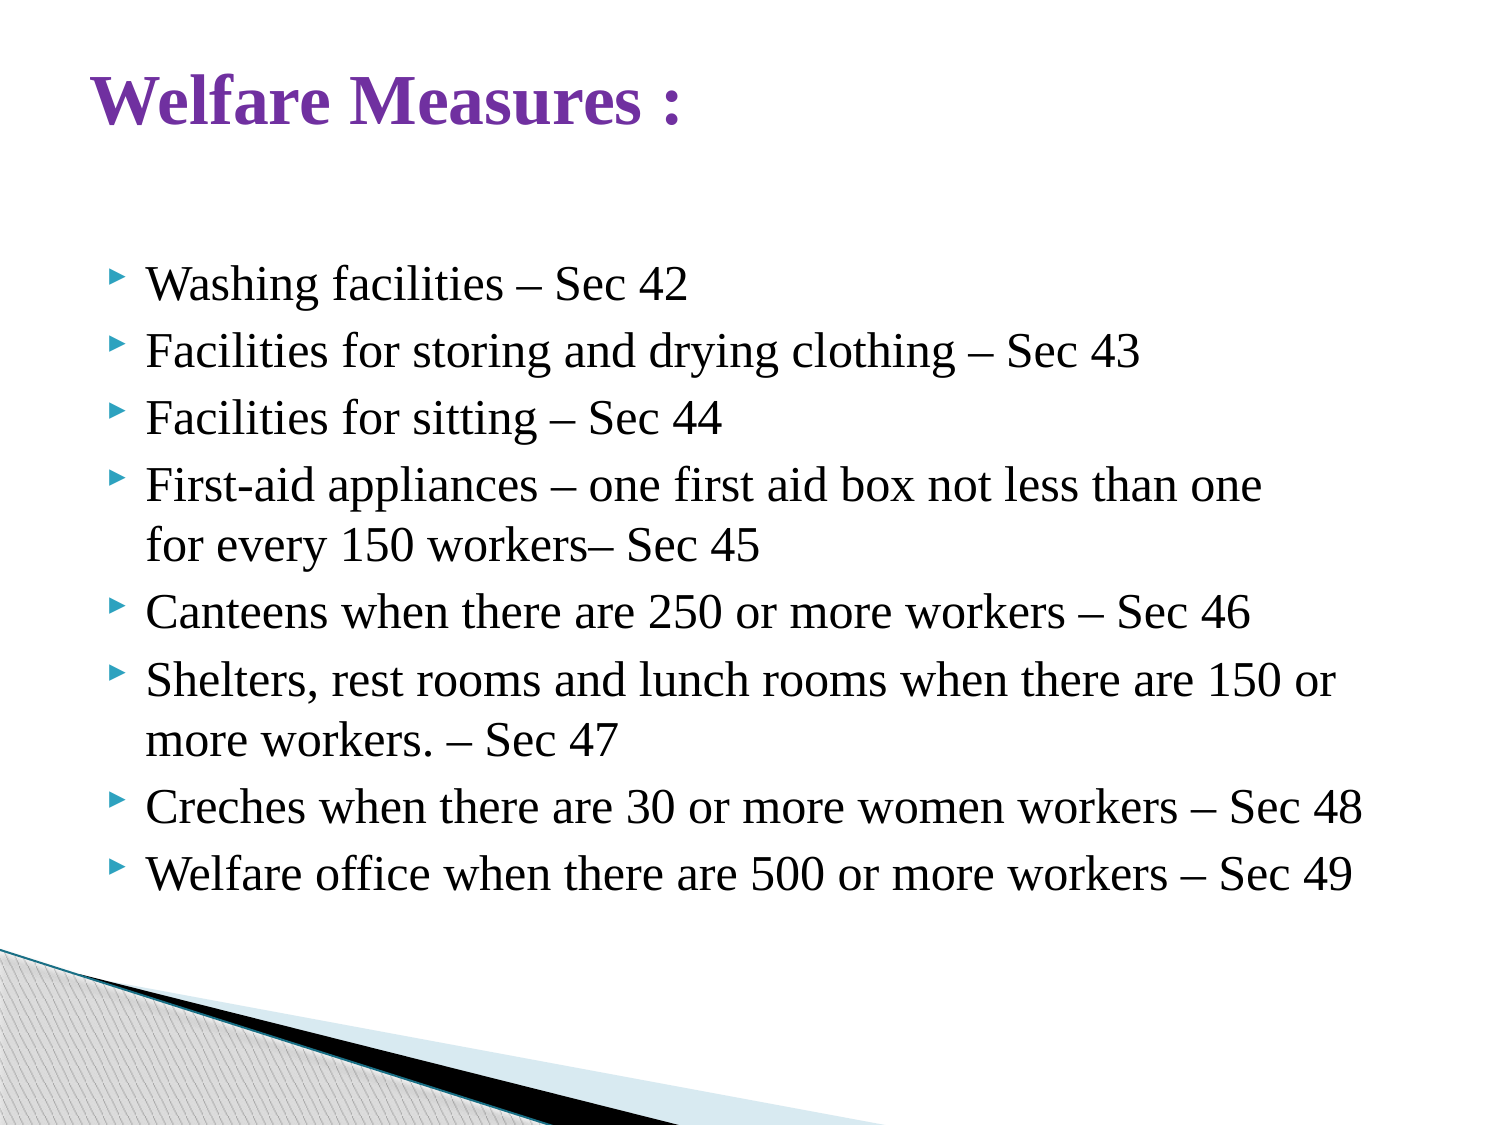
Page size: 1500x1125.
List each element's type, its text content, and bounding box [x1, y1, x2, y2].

list Washing facilities – Sec 42 Facilities for storing and drying clothing – Sec 43 Facilities for sitting – Sec 44 First-aid appliances – one first aid box not less than one for every 150 workers– Sec 45 Canteens when there are 250 or more workers – Sec 46 Shelters, rest rooms and lunch rooms when there are 150 or more workers. – Sec 47 Creches when there are 30 or more women workers – Sec 48 Welfare office when there are 500 or more workers – Sec 49 [75, 243, 1425, 986]
title Welfare Measures : [75, 45, 1425, 233]
